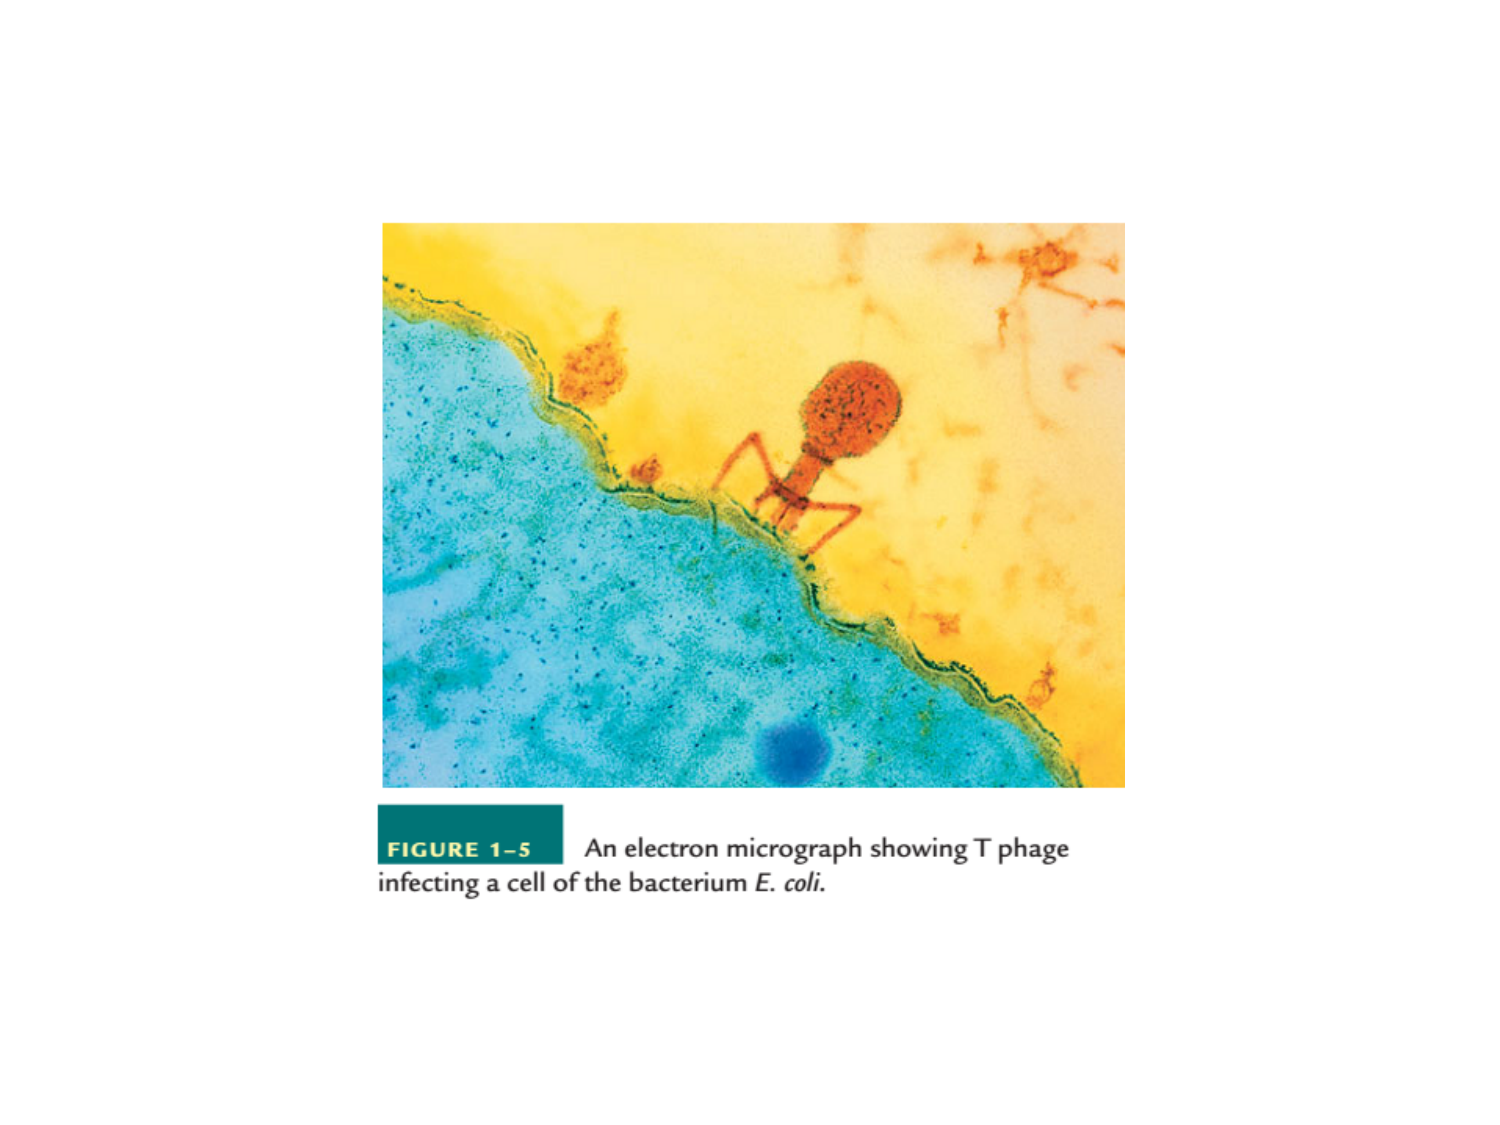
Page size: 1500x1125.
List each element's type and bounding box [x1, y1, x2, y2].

picture [375, 217, 1125, 908]
